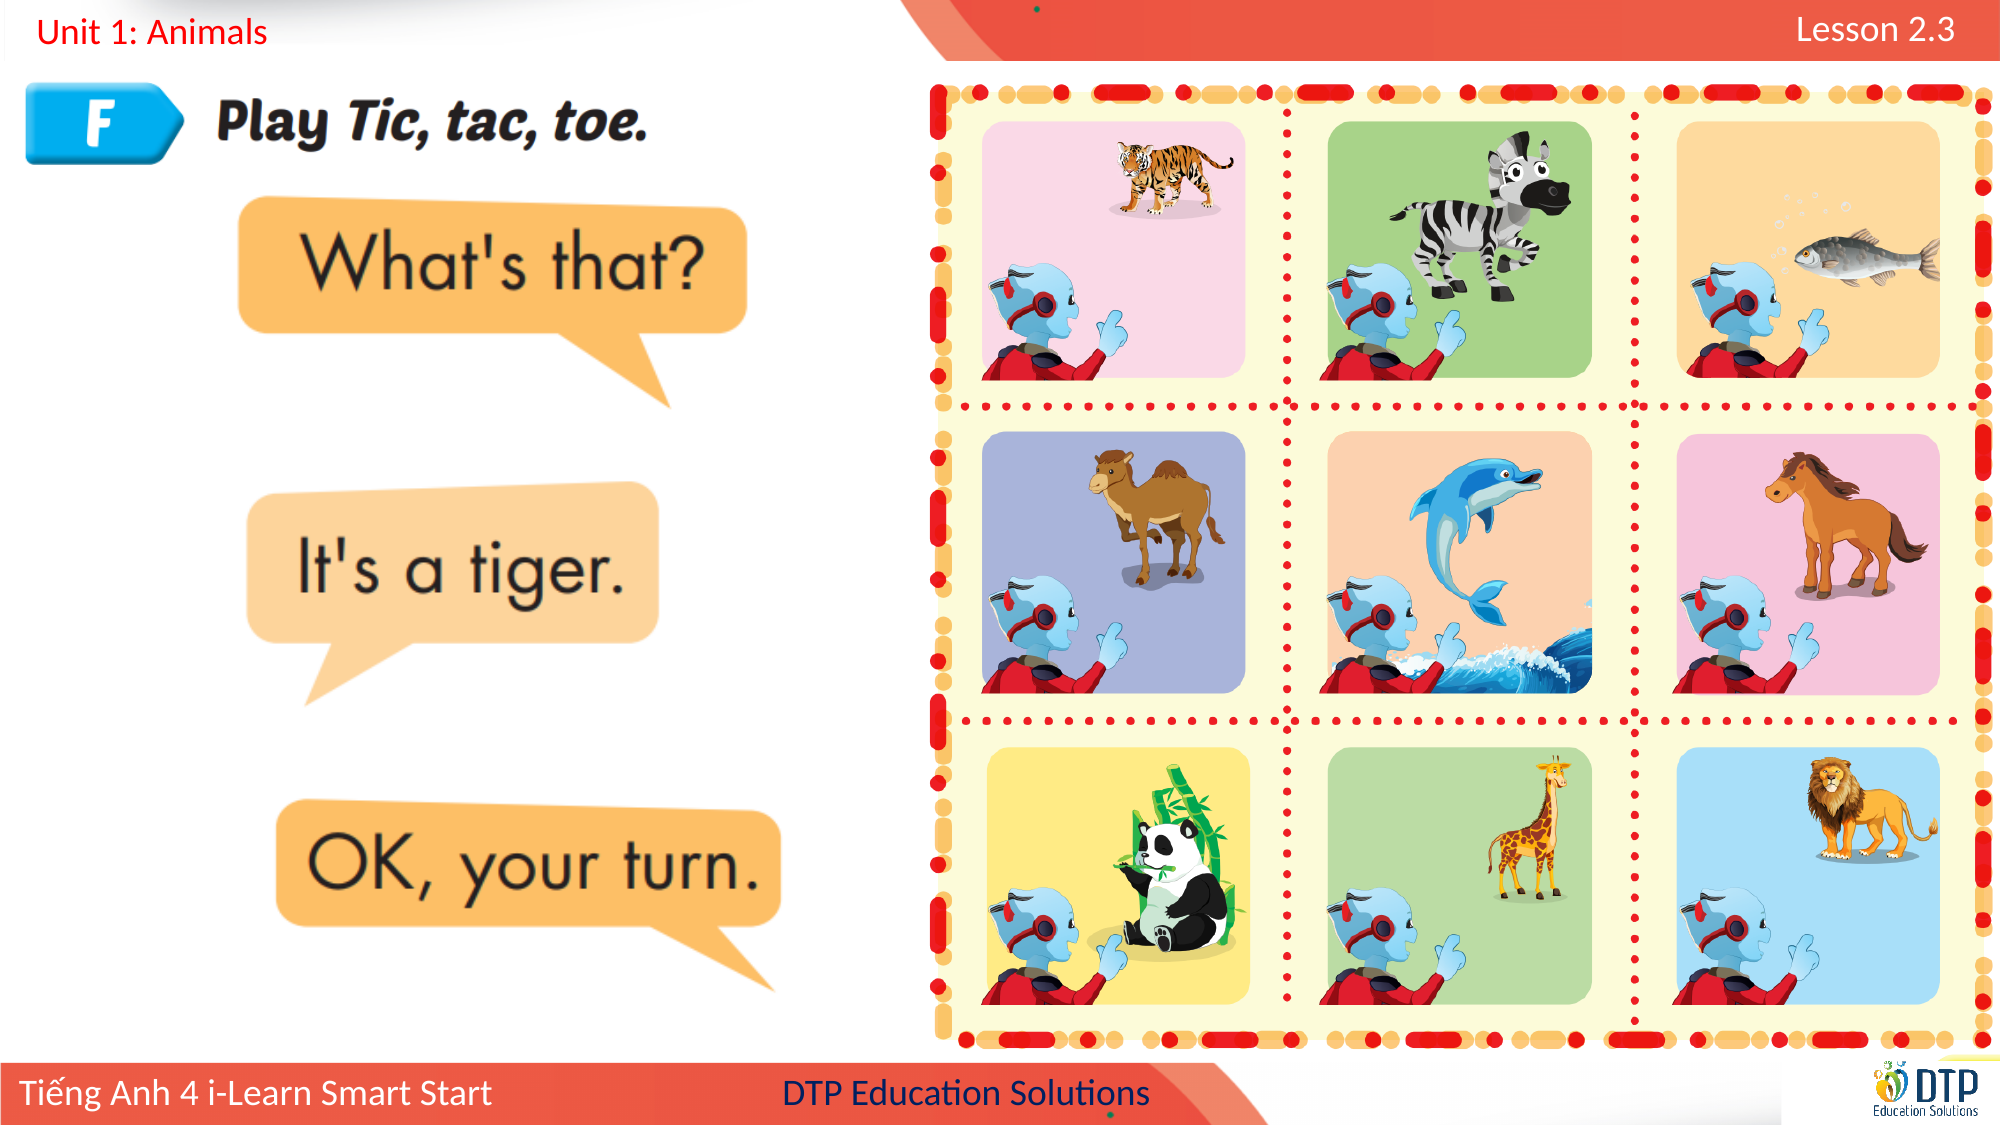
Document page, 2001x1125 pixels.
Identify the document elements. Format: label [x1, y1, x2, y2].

picture [2, 1063, 1782, 1125]
picture [20, 75, 659, 165]
picture [212, 182, 827, 1016]
picture [4, 0, 2000, 61]
picture [920, 75, 2000, 1125]
